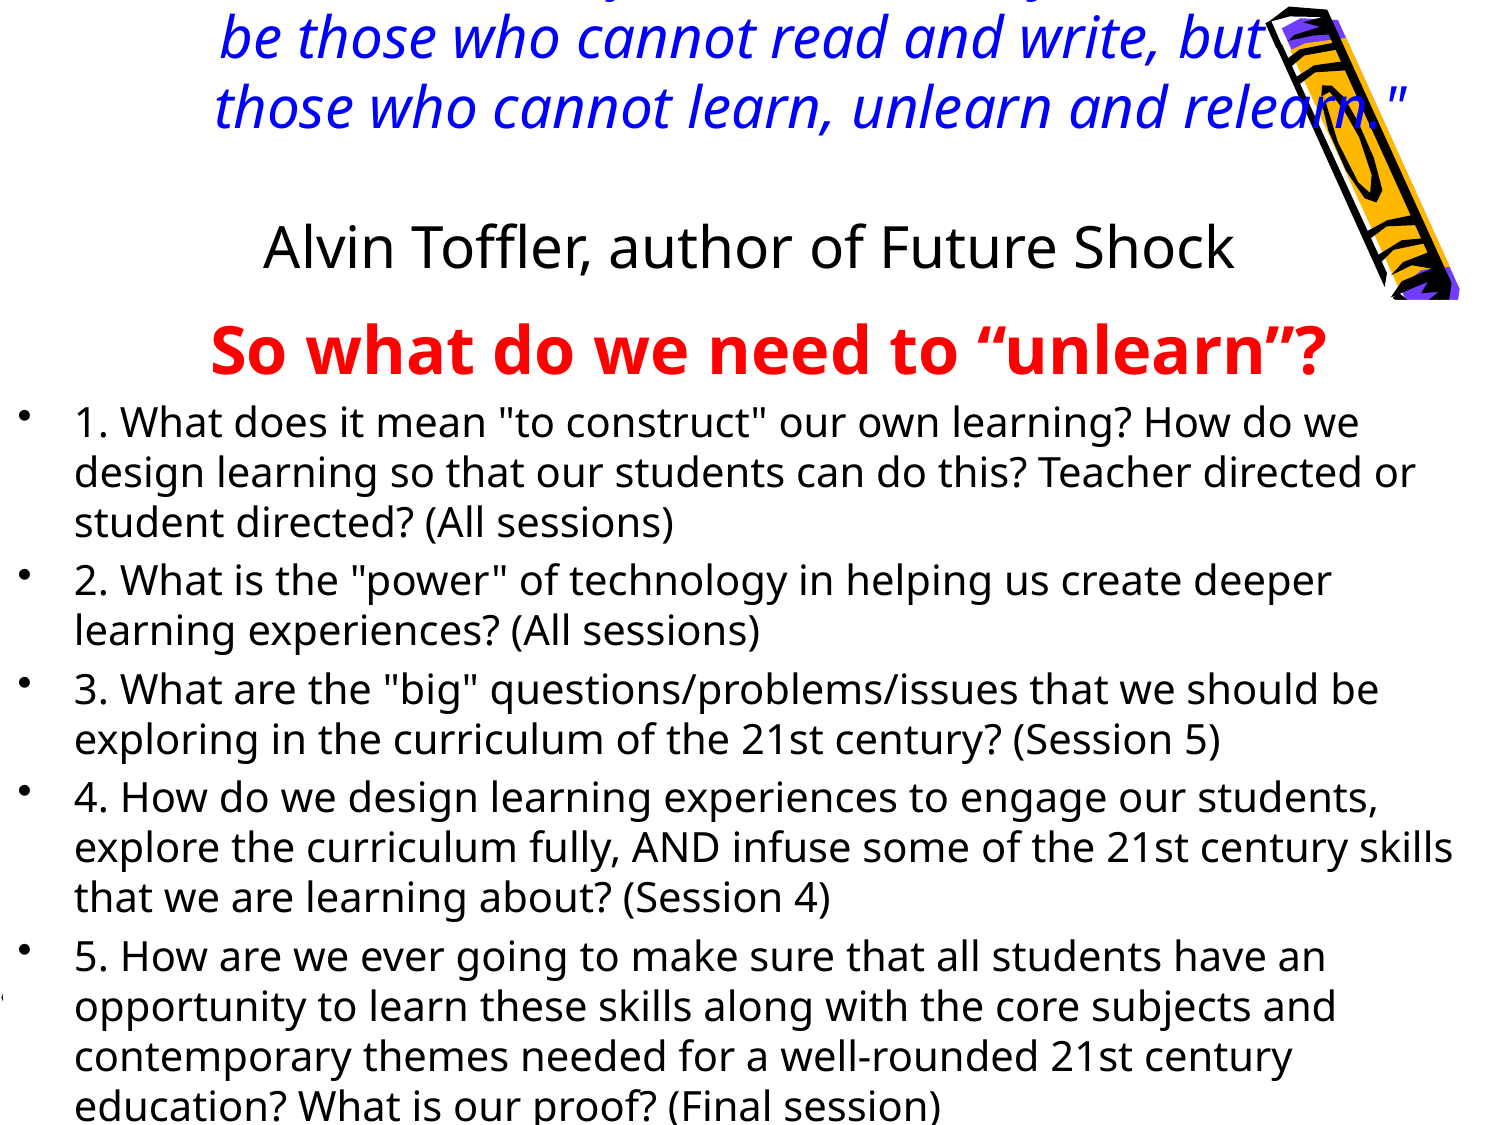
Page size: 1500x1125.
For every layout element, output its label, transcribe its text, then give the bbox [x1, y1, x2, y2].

title "The illiterate of the 21st century will not be those who cannot read and write, but those who cannot learn, unlearn and relearn." Alvin Toffler, author of Future Shock [24, 24, 1476, 288]
list So what do we need to “unlearn”? 1. What does it mean "to construct" our own learning? How do we design learning so that our students can do this? Teacher directed or student directed? (All sessions) 2. What is the "power" of technology in helping us create deeper learning experiences? (All sessions) 3. What are the "big" questions/problems/issues that we should be exploring in the curriculum of the 21st century? (Session 5) 4. How do we design learning experiences to engage our students, explore the curriculum fully, AND infuse some of the 21st century skills that we are learning about? (Session 4) 5. How are we ever going to make sure that all students have an opportunity to learn these skills along with the core subjects and contemporary themes needed for a well-rounded 21st century education? What is our proof? (Final session) [2, 299, 1500, 1125]
